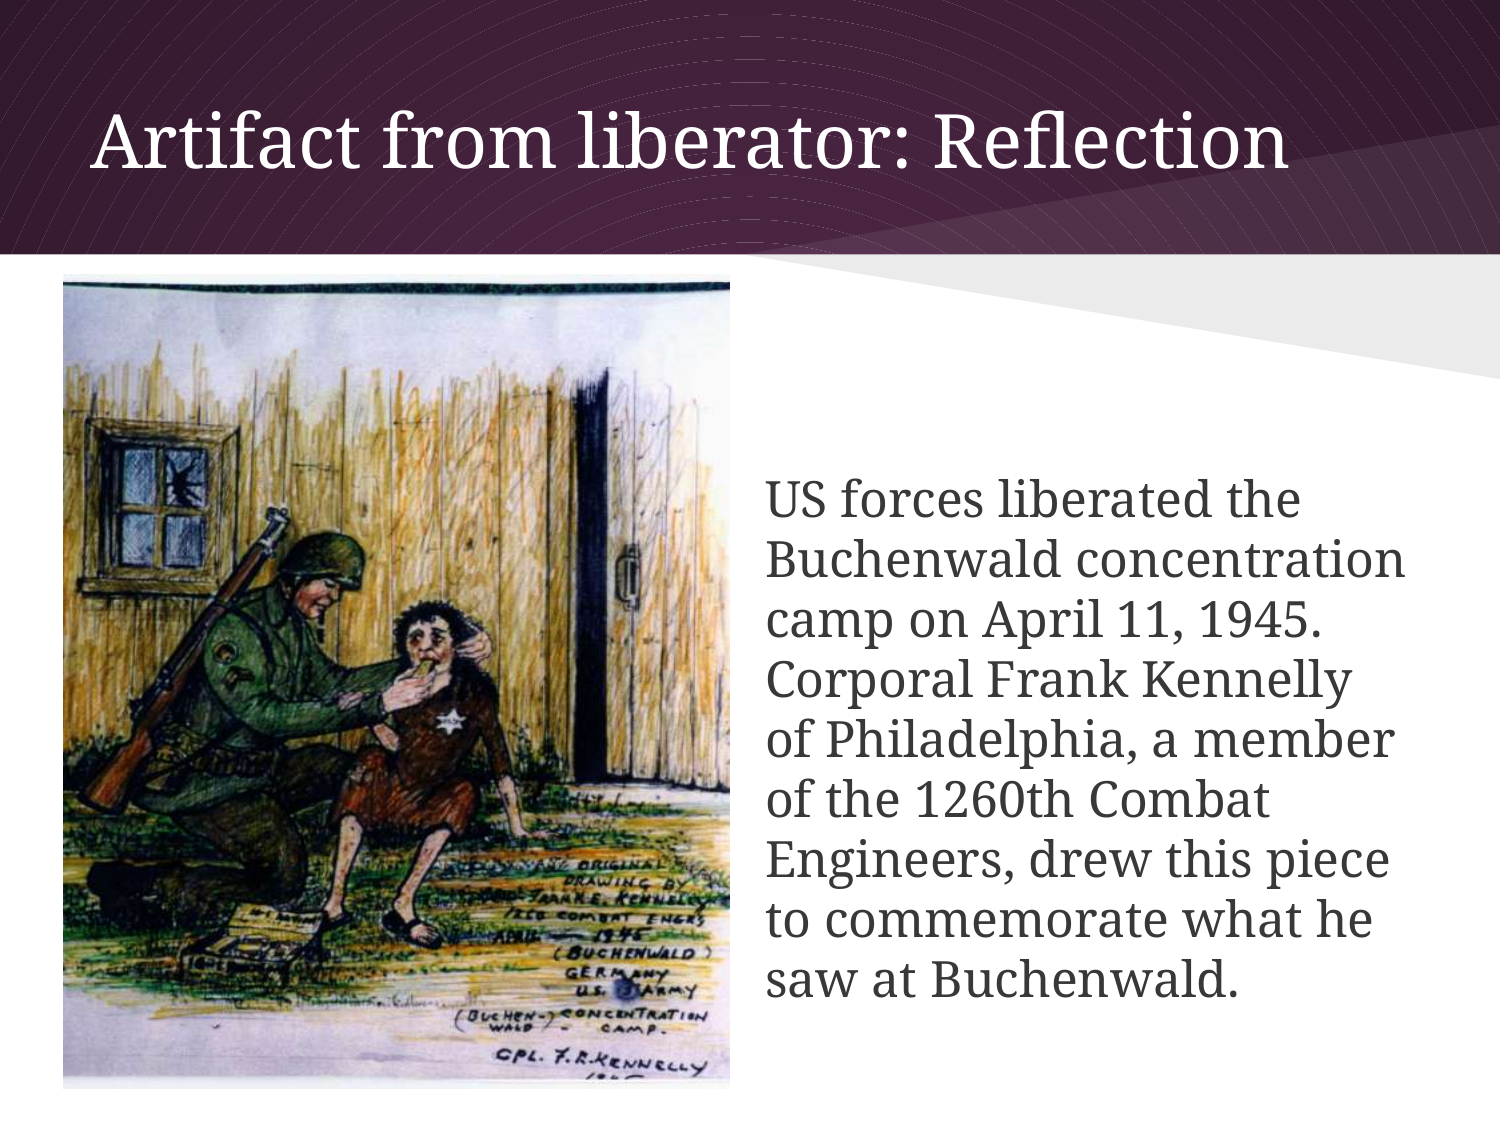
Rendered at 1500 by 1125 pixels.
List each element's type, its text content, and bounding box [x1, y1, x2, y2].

title Artifact from liberator: Reflection [75, 45, 1425, 232]
picture [63, 274, 730, 1089]
list US forces liberated the Buchenwald concentration camp on April 11, 1945. Corporal Frank Kennelly of Philadelphia, a member of the 1260th Combat Engineers, drew this piece to commemorate what he saw at Buchenwald. [75, 232, 1425, 1078]
